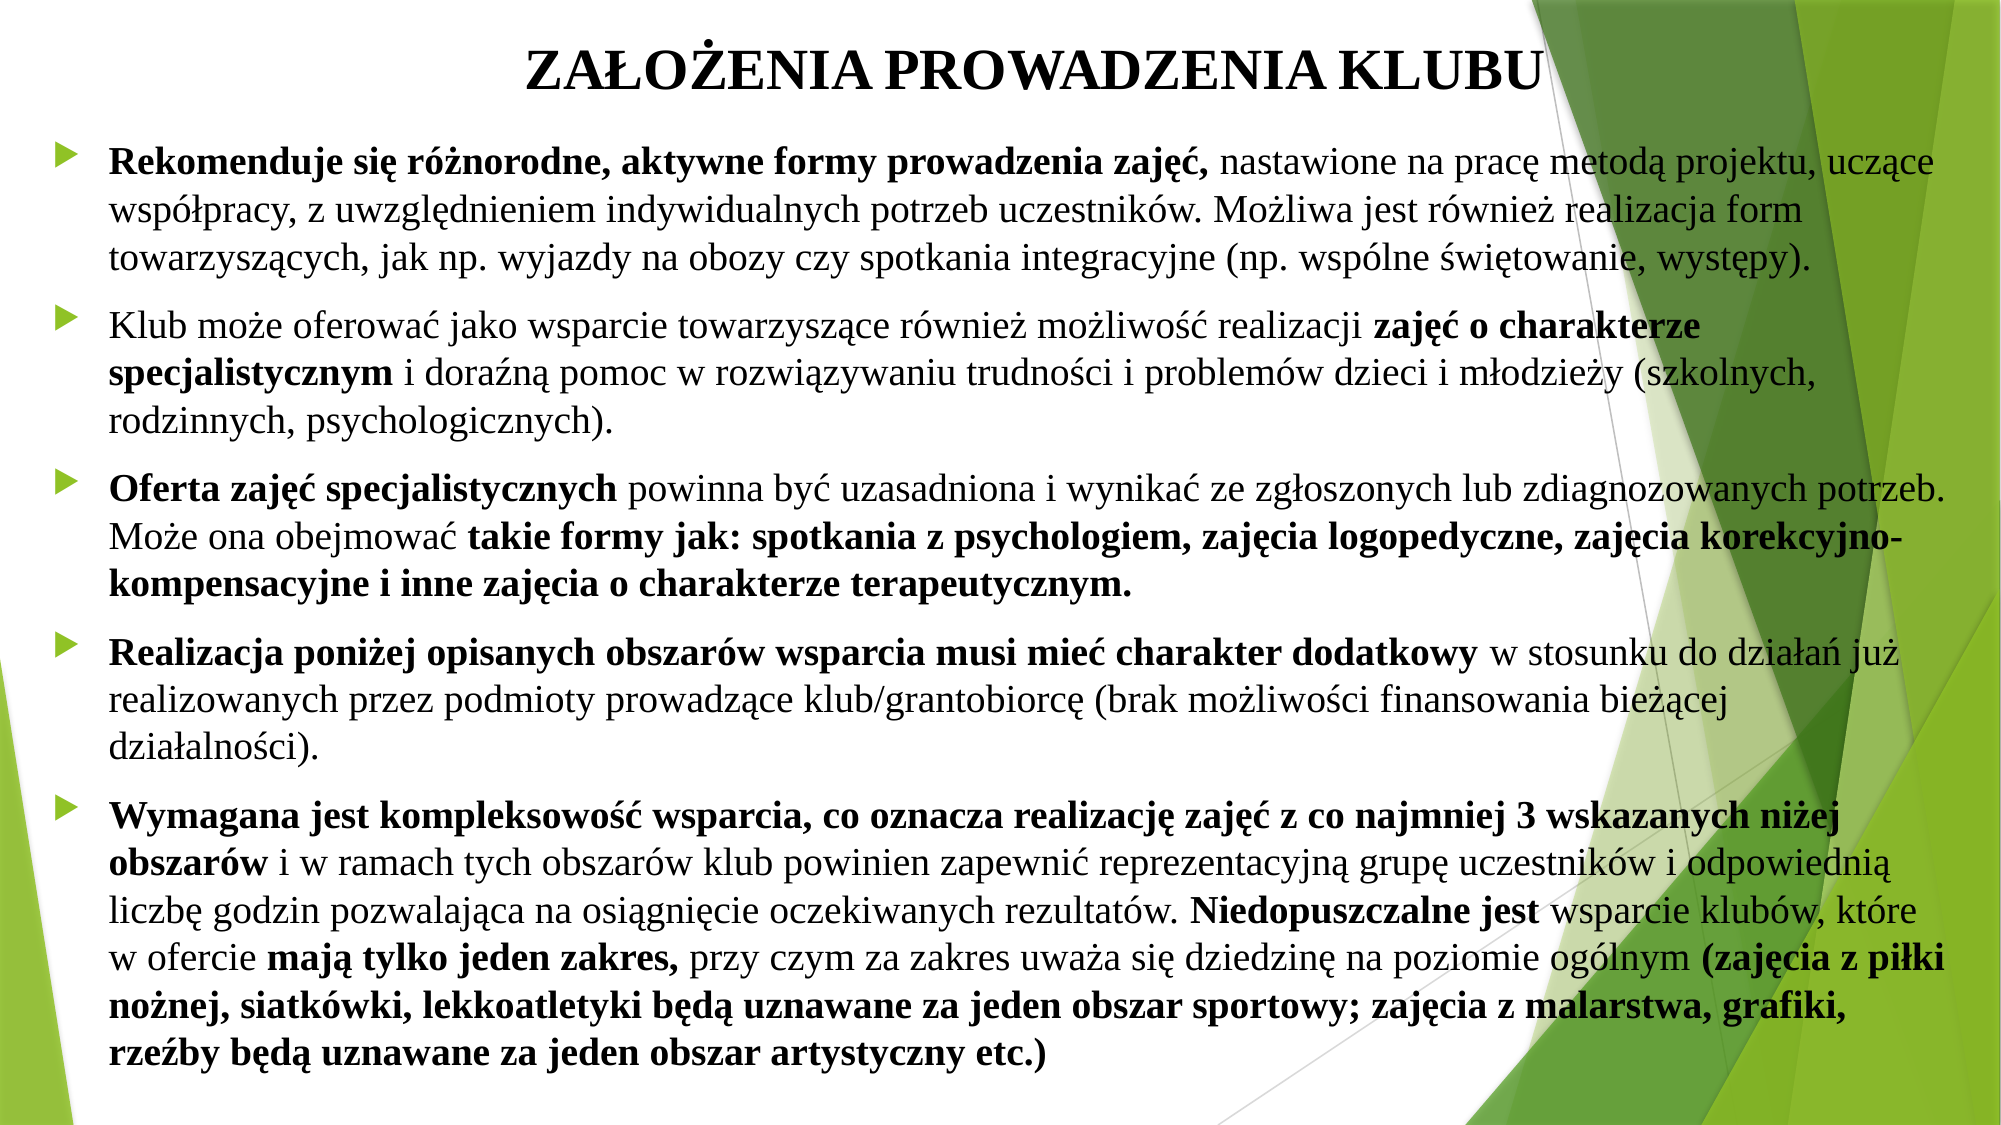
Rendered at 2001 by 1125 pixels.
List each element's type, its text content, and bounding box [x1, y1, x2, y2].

list Rekomenduje się różnorodne, aktywne formy prowadzenia zajęć, nastawione na pracę metodą projektu, uczące współpracy, z uwzględnieniem indywidualnych potrzeb uczestników. Możliwa jest również realizacja form towarzyszących, jak np. wyjazdy na obozy czy spotkania integracyjne (np. wspólne świętowanie, występy). Klub może oferować jako wsparcie towarzyszące również możliwość realizacji zajęć o charakterze specjalistycznym i doraźną pomoc w rozwiązywaniu trudności i problemów dzieci i młodzieży (szkolnych, rodzinnych, psychologicznych). Oferta zajęć specjalistycznych powinna być uzasadniona i wynikać ze zgłoszonych lub zdiagnozowanych potrzeb. Może ona obejmować takie formy jak: spotkania z psychologiem, zajęcia logopedyczne, zajęcia korekcyjno-kompensacyjne i inne zajęcia o charakterze terapeutycznym. Realizacja poniżej opisanych obszarów wsparcia musi mieć charakter dodatkowy w stosunku do działań już realizowanych przez podmioty prowadzące klub/grantobiorcę (brak możliwości finansowania bieżącej działalności). Wymagana jest kompleksowość wsparcia, co oznacza realizację zajęć z co najmniej 3 wskazanych niżej obszarów i w ramach tych obszarów klub powinien zapewnić reprezentacyjną grupę uczestników i odpowiednią liczbę godzin pozwalająca na osiągnięcie oczekiwanych rezultatów. Niedopuszczalne jest wsparcie klubów, które w ofercie mają tylko jeden zakres, przy czym za zakres uważa się dziedzinę na poziomie ogólnym (zajęcia z piłki nożnej, siatkówki, lekkoatletyki będą uznawane za jeden obszar sportowy; zajęcia z malarstwa, grafiki, rzeźby będą uznawane za jeden obszar artystyczny etc.) [37, 128, 1963, 1102]
title ZAŁOŻENIA PROWADZENIA KLUBU [172, 23, 1898, 103]
